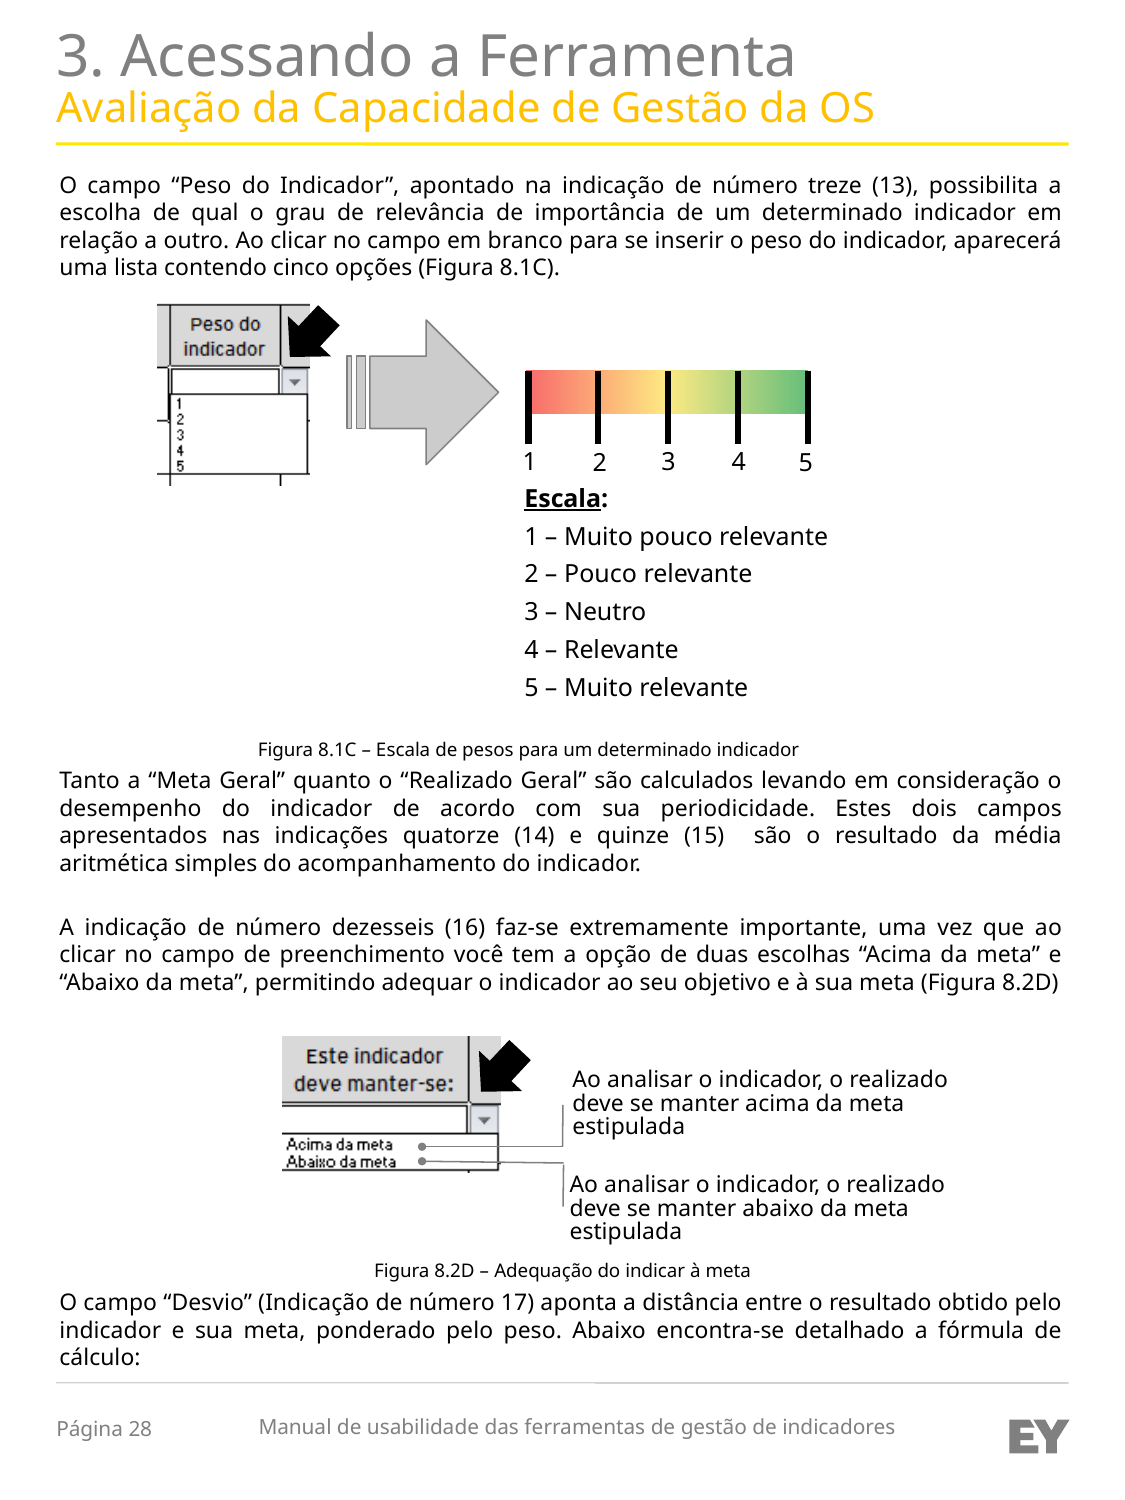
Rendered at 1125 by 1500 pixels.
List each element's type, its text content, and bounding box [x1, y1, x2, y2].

list O campo “Peso do Indicador”, apontado na indicação de número treze (13), possibilita a escolha de qual o grau de relevância de importância de um determinado indicador em relação a outro. Ao clicar no campo em branco para se inserir o peso do indicador, aparecerá uma lista contendo cinco opções (Figura 8.1C). Tanto a “Meta Geral” quanto o “Realizado Geral” são calculados levando em consideração o desempenho do indicador de acordo com sua periodicidade. Estes dois campos apresentados nas indicações quatorze (14) e quinze (15) são o resultado da média aritmética simples do acompanhamento do indicador. A indicação de número dezesseis (16) faz-se extremamente importante, uma vez que ao clicar no campo de preenchimento você tem a opção de duas escolhas “Acima da meta” e “Abaixo da meta”, permitindo adequar o indicador ao seu objetivo e à sua meta (Figura 8.2D) O campo “Desvio” (Indicação de número 17) aponta a distância entre o resultado obtido pelo indicador e sua meta, ponderado pelo peso. Abaixo encontra-se detalhado a fórmula de cálculo: [59, 170, 1064, 1349]
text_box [157, 1036, 968, 1282]
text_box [157, 295, 900, 705]
title 3. Acessando a Ferramenta Avaliação da Capacidade de Gestão da OS [56, 28, 1069, 138]
text_box Figura 8.1C – Escala de pesos para um determinado indicador [123, 735, 933, 761]
